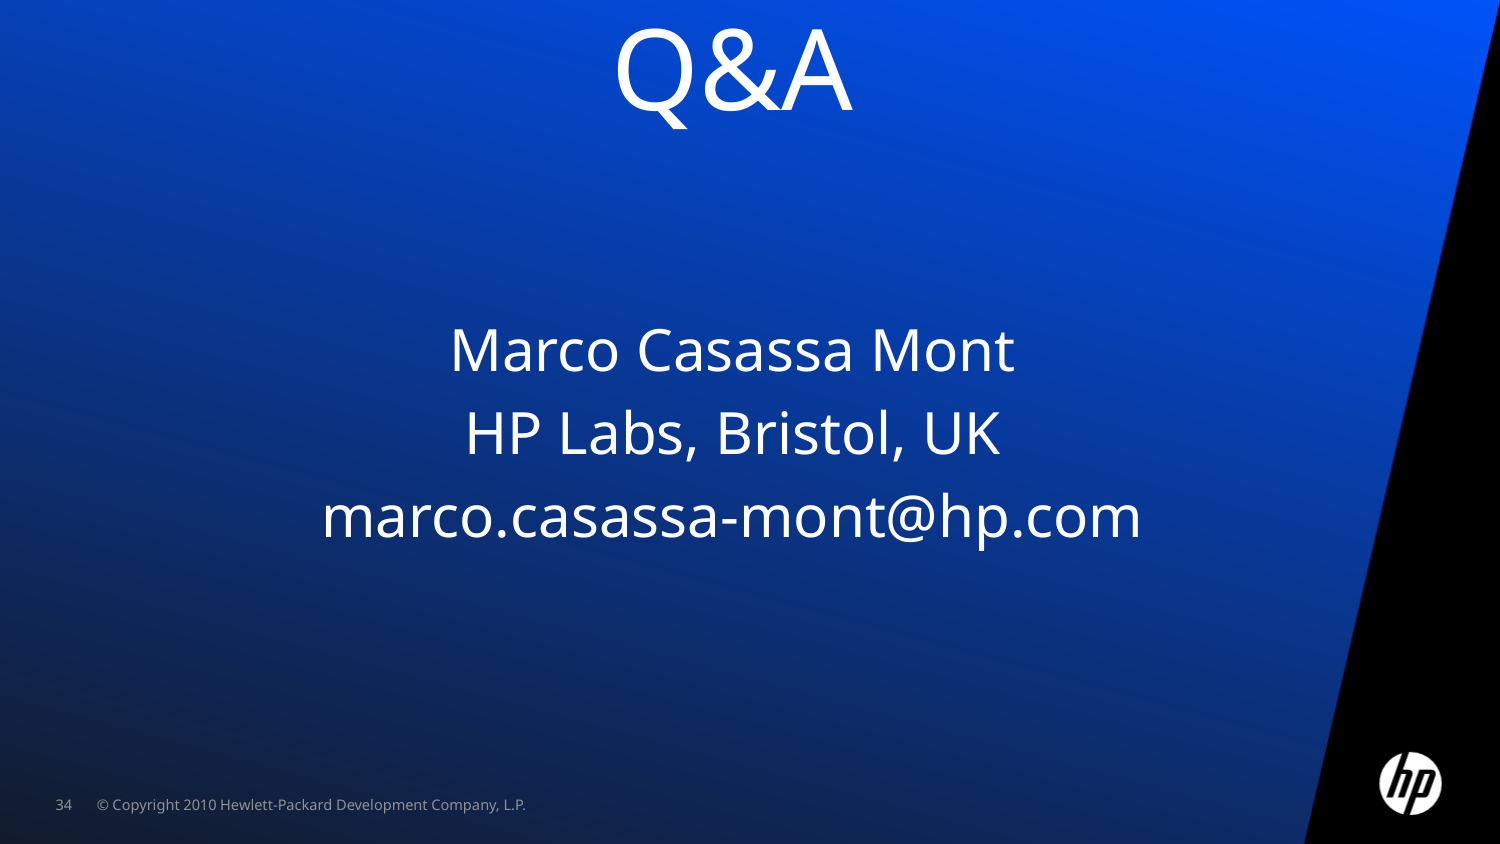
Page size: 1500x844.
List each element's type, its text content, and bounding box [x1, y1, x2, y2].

title Q&A Marco Casassa Mont HP Labs, Bristol, UK marco.casassa-mont@hp.com [113, 197, 1352, 485]
picture [1298, 0, 1500, 844]
